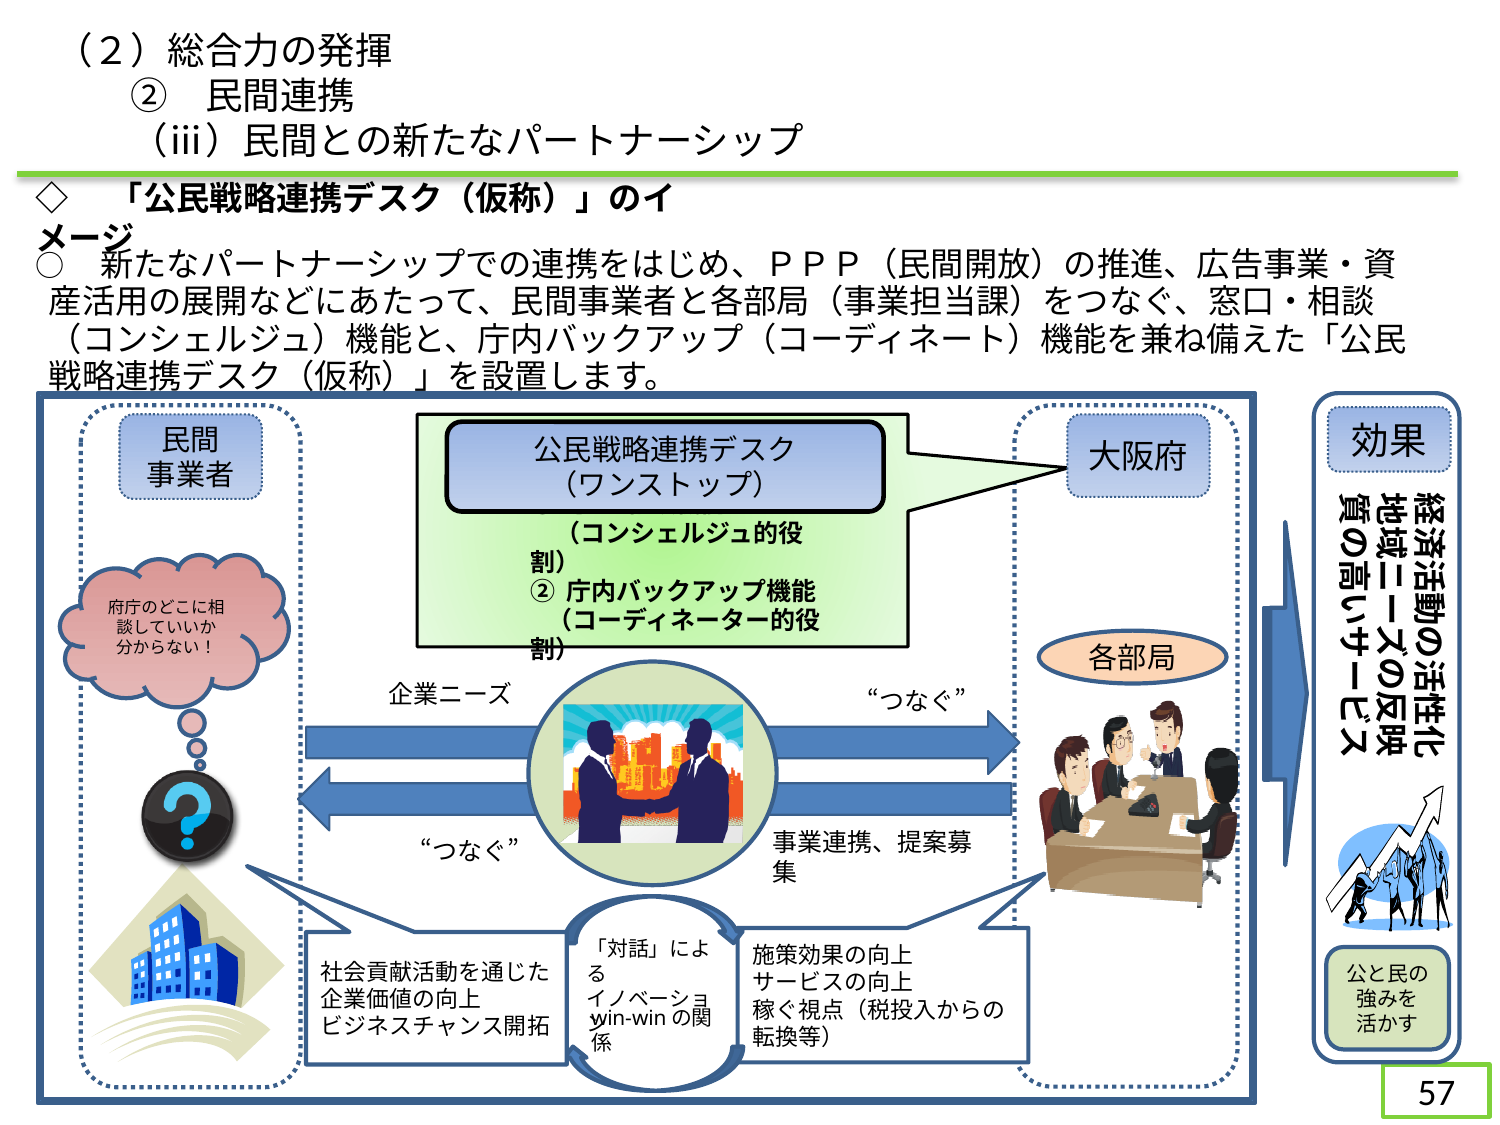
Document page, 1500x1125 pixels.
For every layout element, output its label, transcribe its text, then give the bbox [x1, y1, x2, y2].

text_box 56 [1381, 1062, 1492, 1119]
text_box （２）総合力の発揮 ② 民間連携 （ⅲ）民間との新たなパートナーシップ [40, 19, 1424, 170]
picture [558, 704, 744, 844]
text_box ◇ 「公民戦略連携デスク（仮称）」のイメージ [18, 192, 731, 238]
picture [88, 756, 285, 1063]
text_box ○ 新たなパートナーシップでの連携をはじめ、ＰＰＰ（民間開放）の推進、広告事業・資産活用の展開などにあたって、民間事業者と各部局（事業担当課）をつなぐ、窓口・相談（コンシェルジュ）機能と、庁内バックアップ（コーディネート）機能を兼ね備えた「公民戦略連携デスク（仮称）」を設置します。 [20, 238, 1442, 403]
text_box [37, 392, 1460, 1104]
